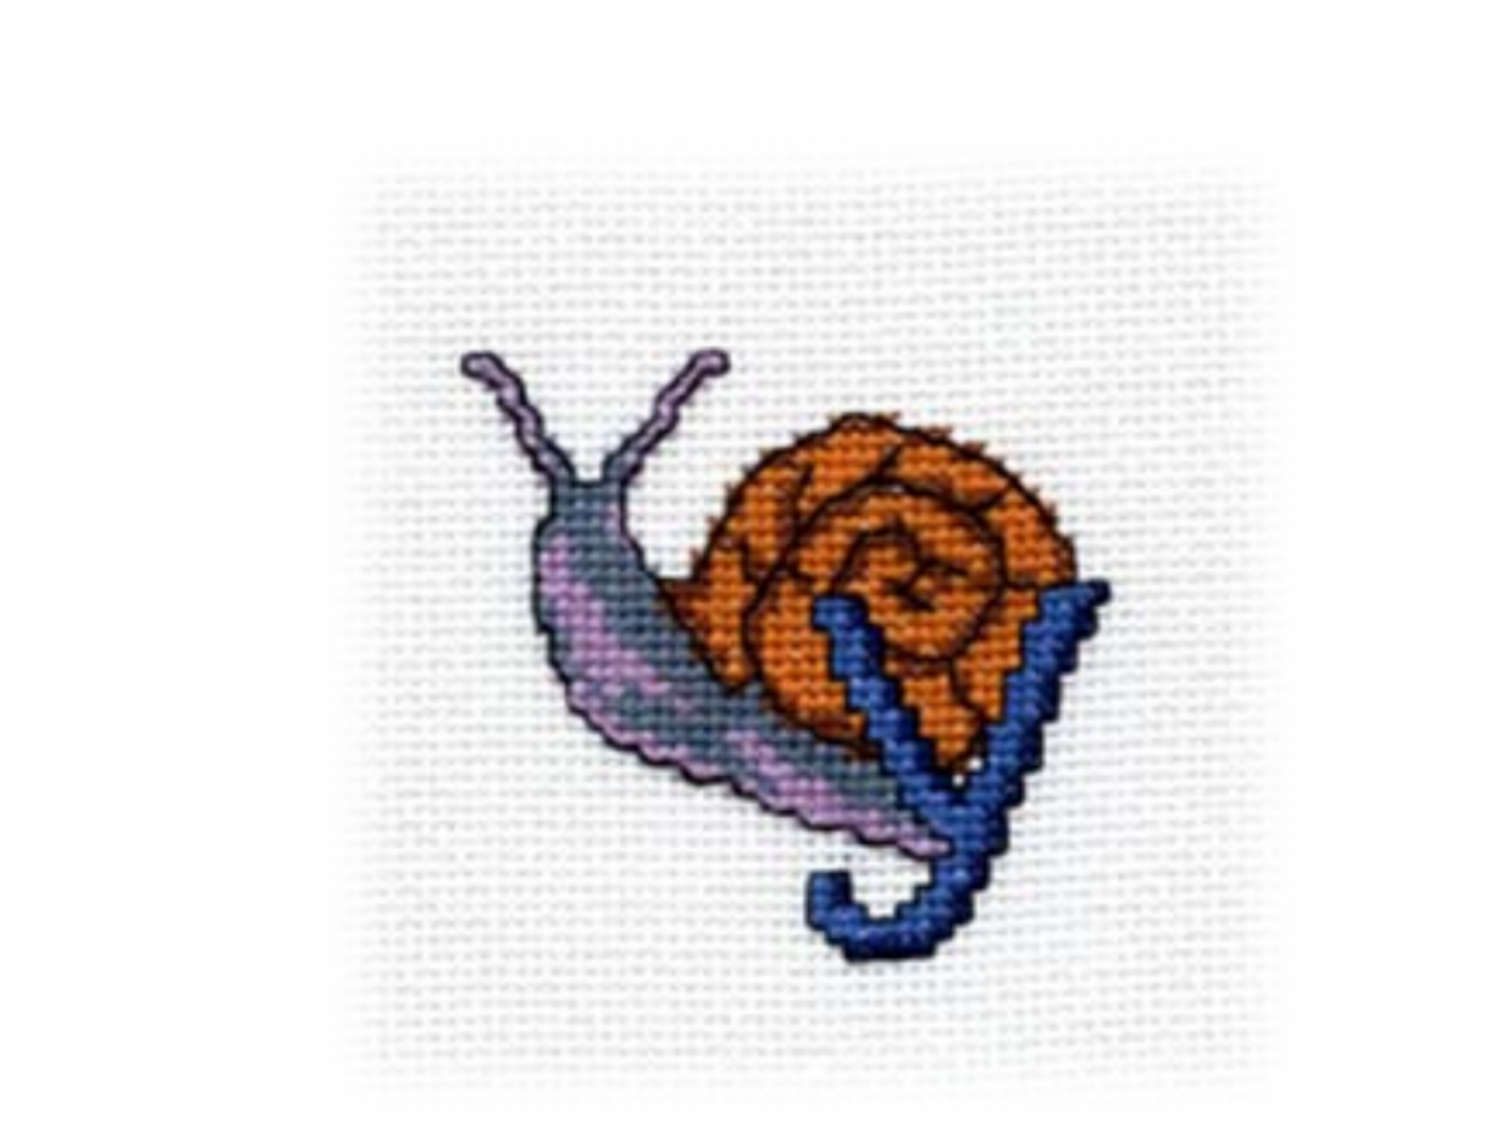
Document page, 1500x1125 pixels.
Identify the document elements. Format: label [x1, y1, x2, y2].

picture [316, 128, 1310, 1125]
